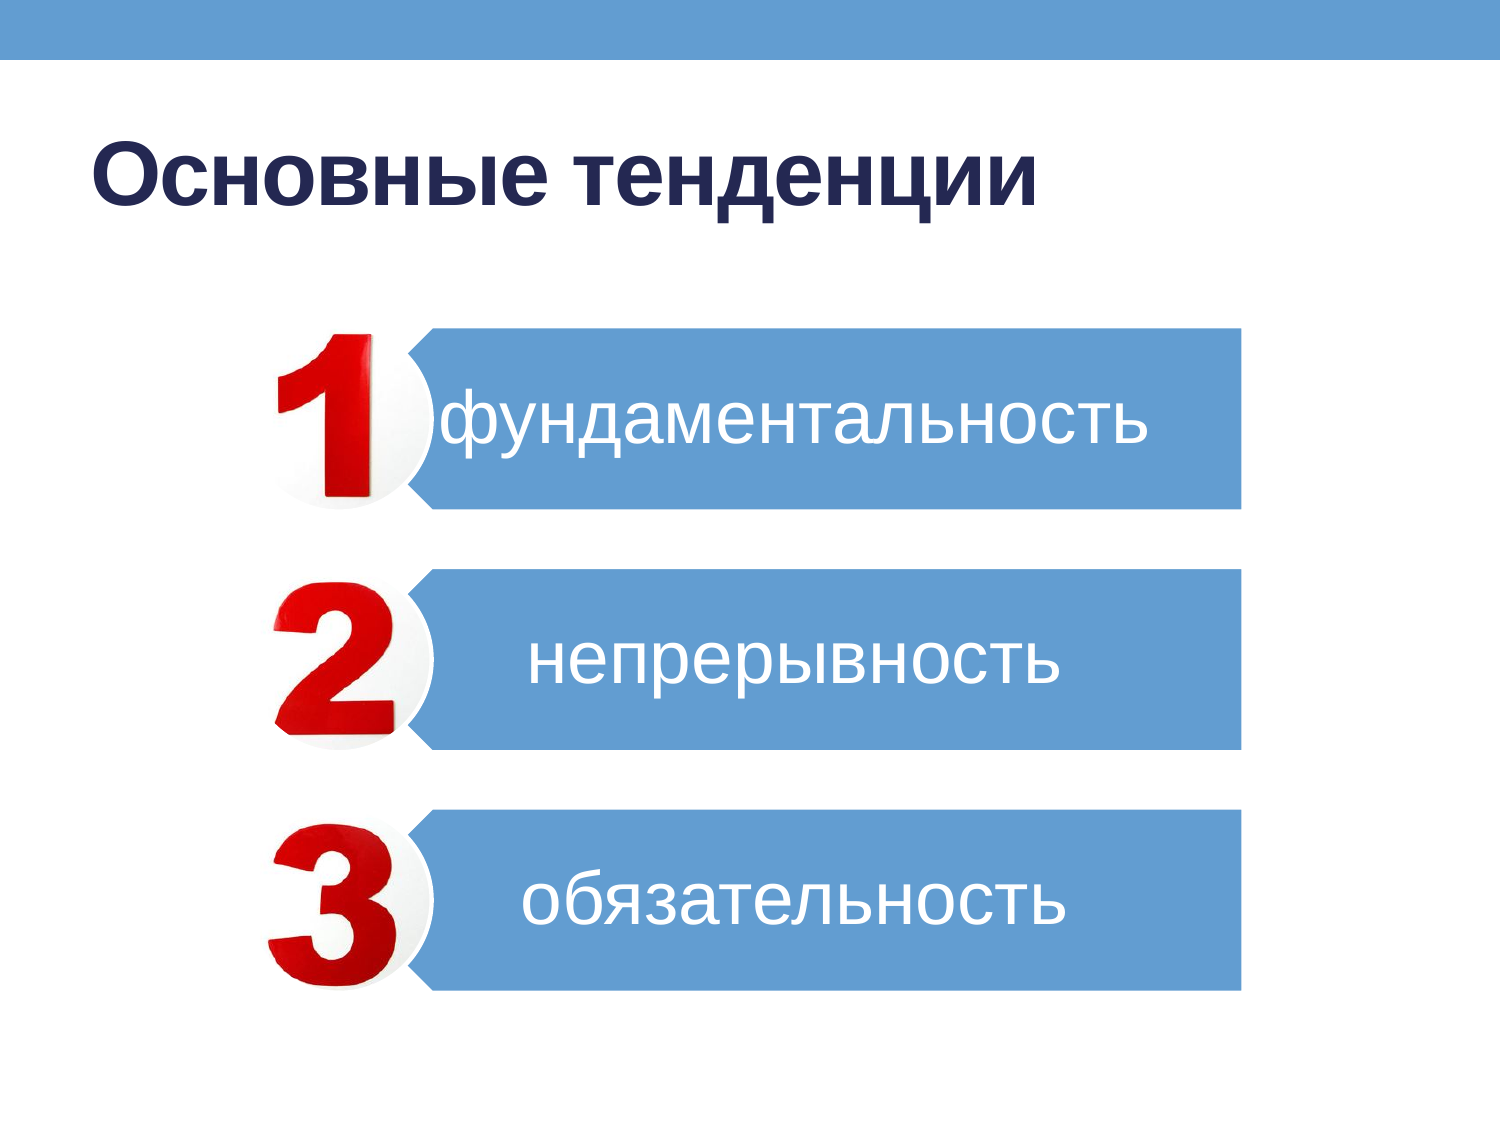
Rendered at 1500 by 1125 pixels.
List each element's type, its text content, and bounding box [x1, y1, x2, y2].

title Основные тенденции [75, 87, 1425, 250]
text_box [64, 326, 1426, 994]
